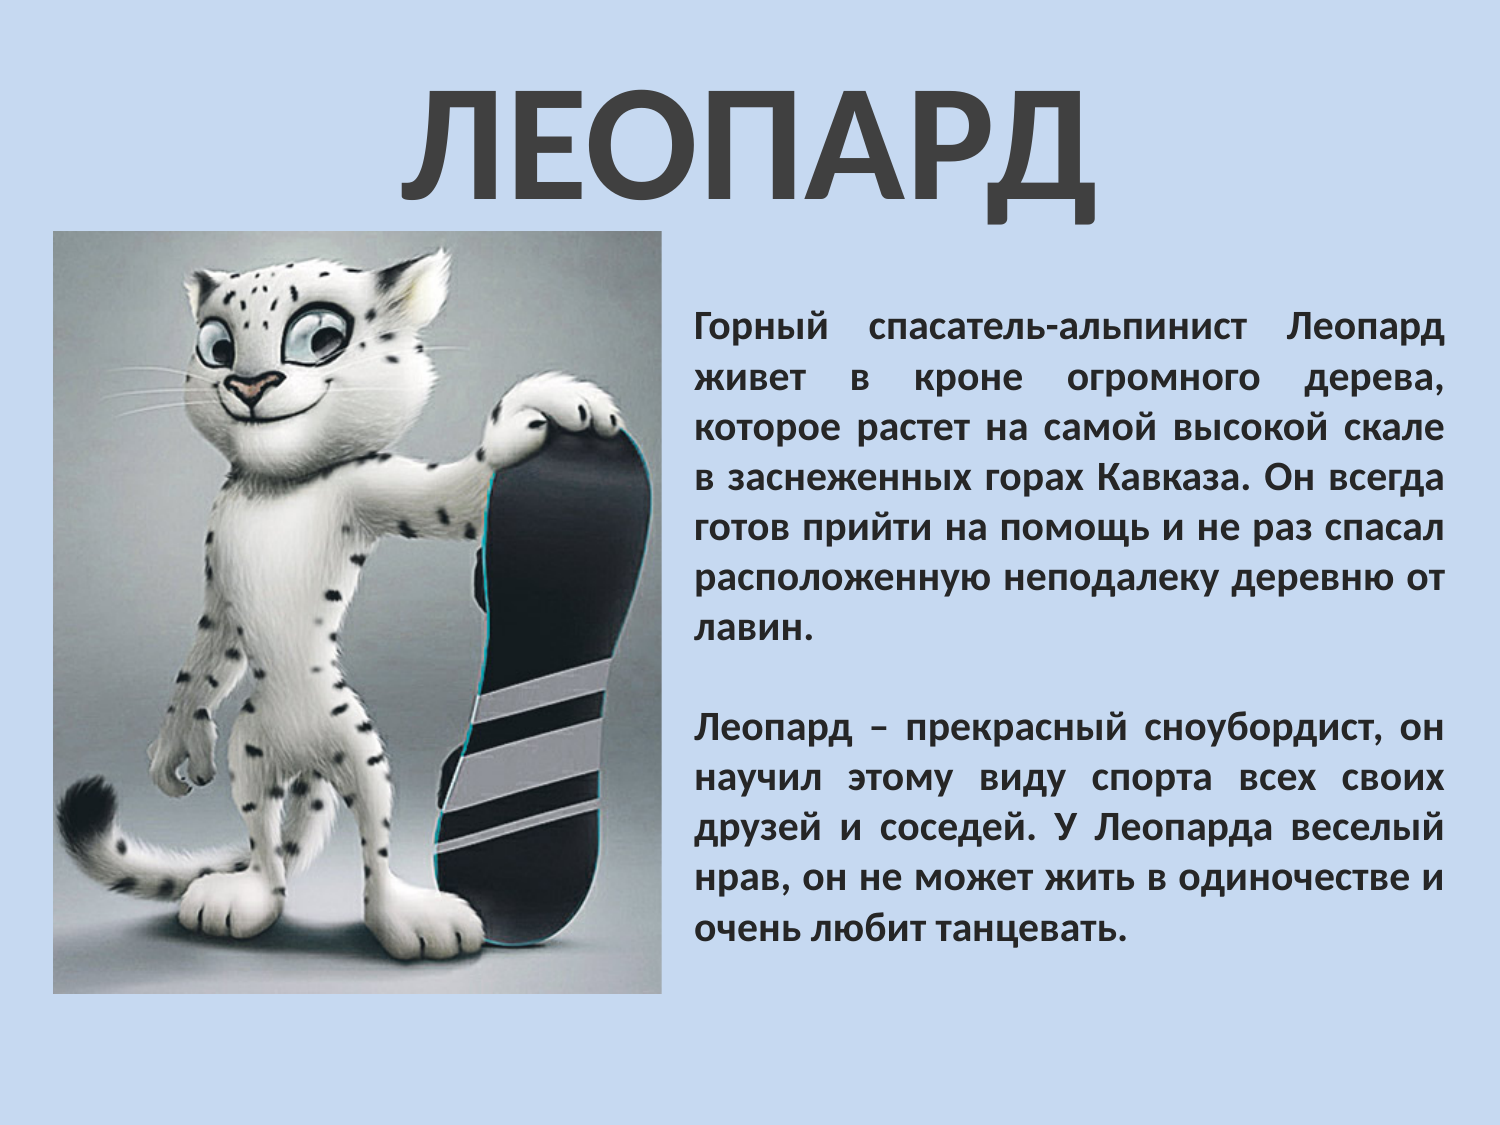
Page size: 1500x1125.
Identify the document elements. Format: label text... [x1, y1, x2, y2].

title ЛЕОПАРД [75, 45, 1425, 220]
list Горный спасатель-альпинист Леопард живет в кроне огромного дерева, которое растет на самой высокой скале в заснеженных горах Кавказа. Он всегда готов прийти на помощь и не раз спасал расположенную неподалеку деревню от лавин. Леопард – прекрасный сноубордист, он научил этому виду спорта всех своих друзей и соседей. У Леопарда веселый нрав, он не может жить в одиночестве и очень любит танцевать. [679, 290, 1461, 1047]
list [52, 231, 662, 994]
